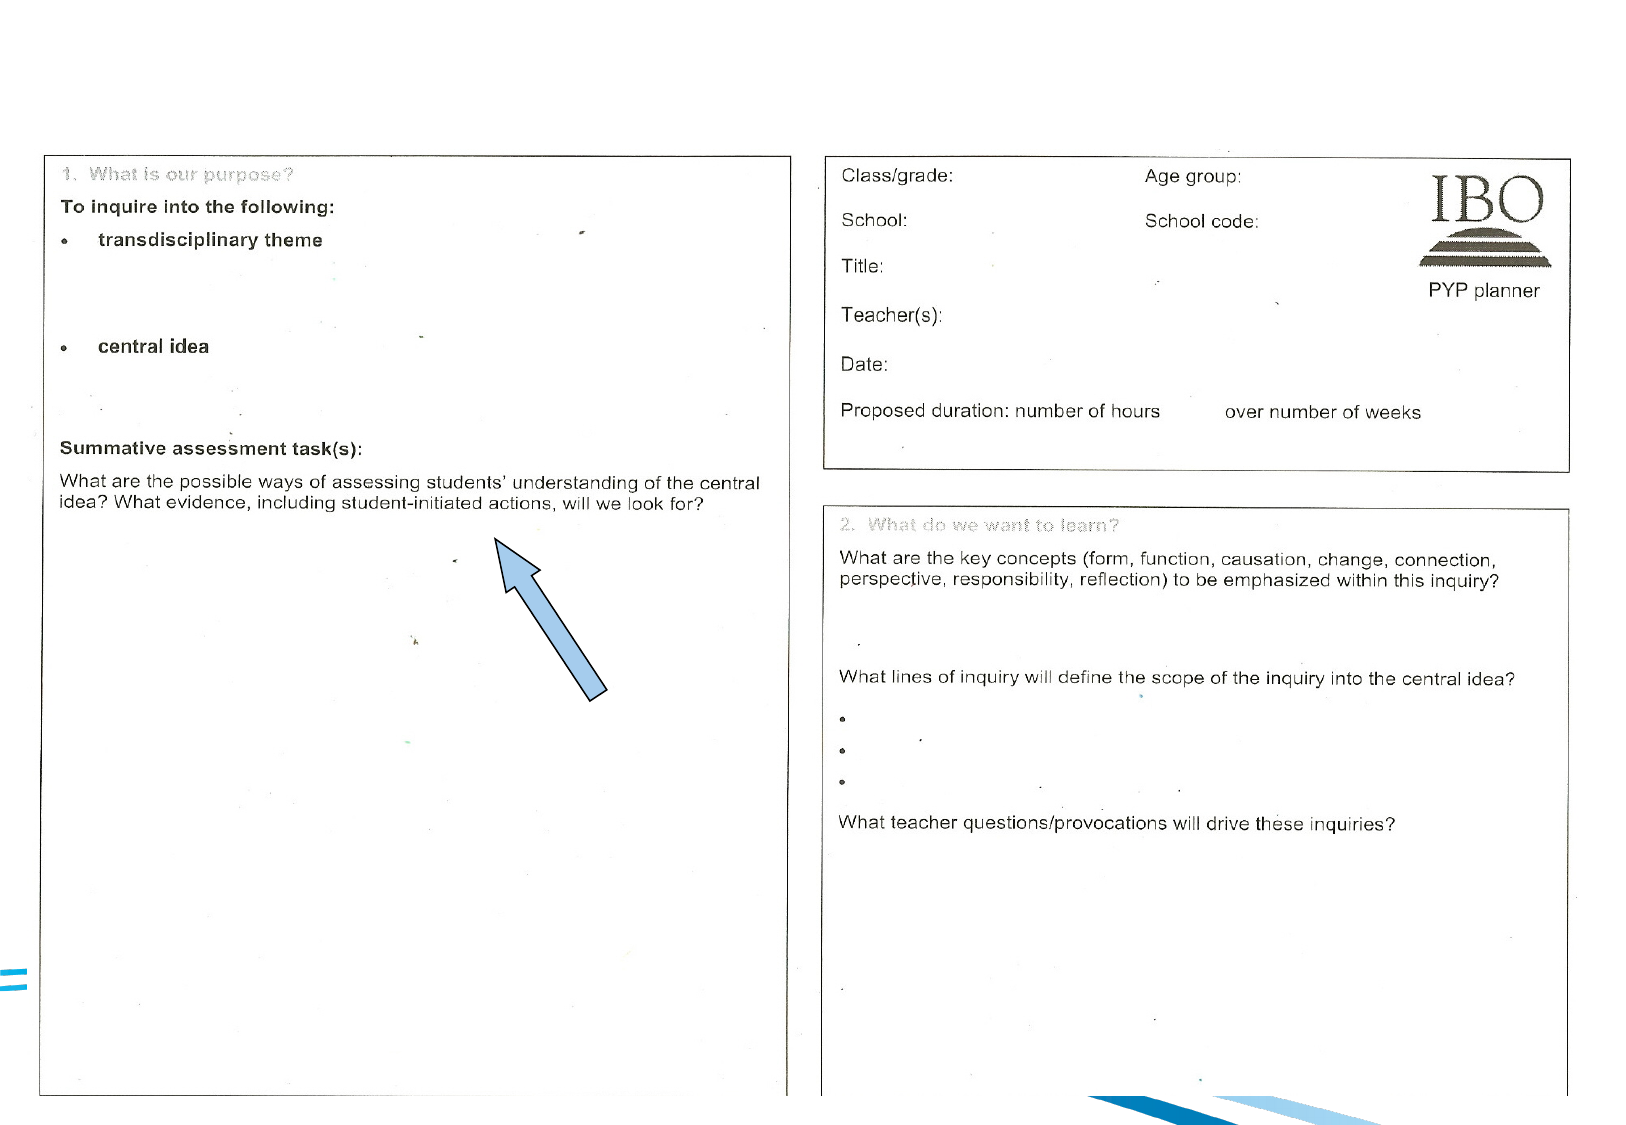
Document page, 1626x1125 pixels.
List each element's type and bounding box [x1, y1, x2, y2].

picture [0, 149, 1585, 1125]
